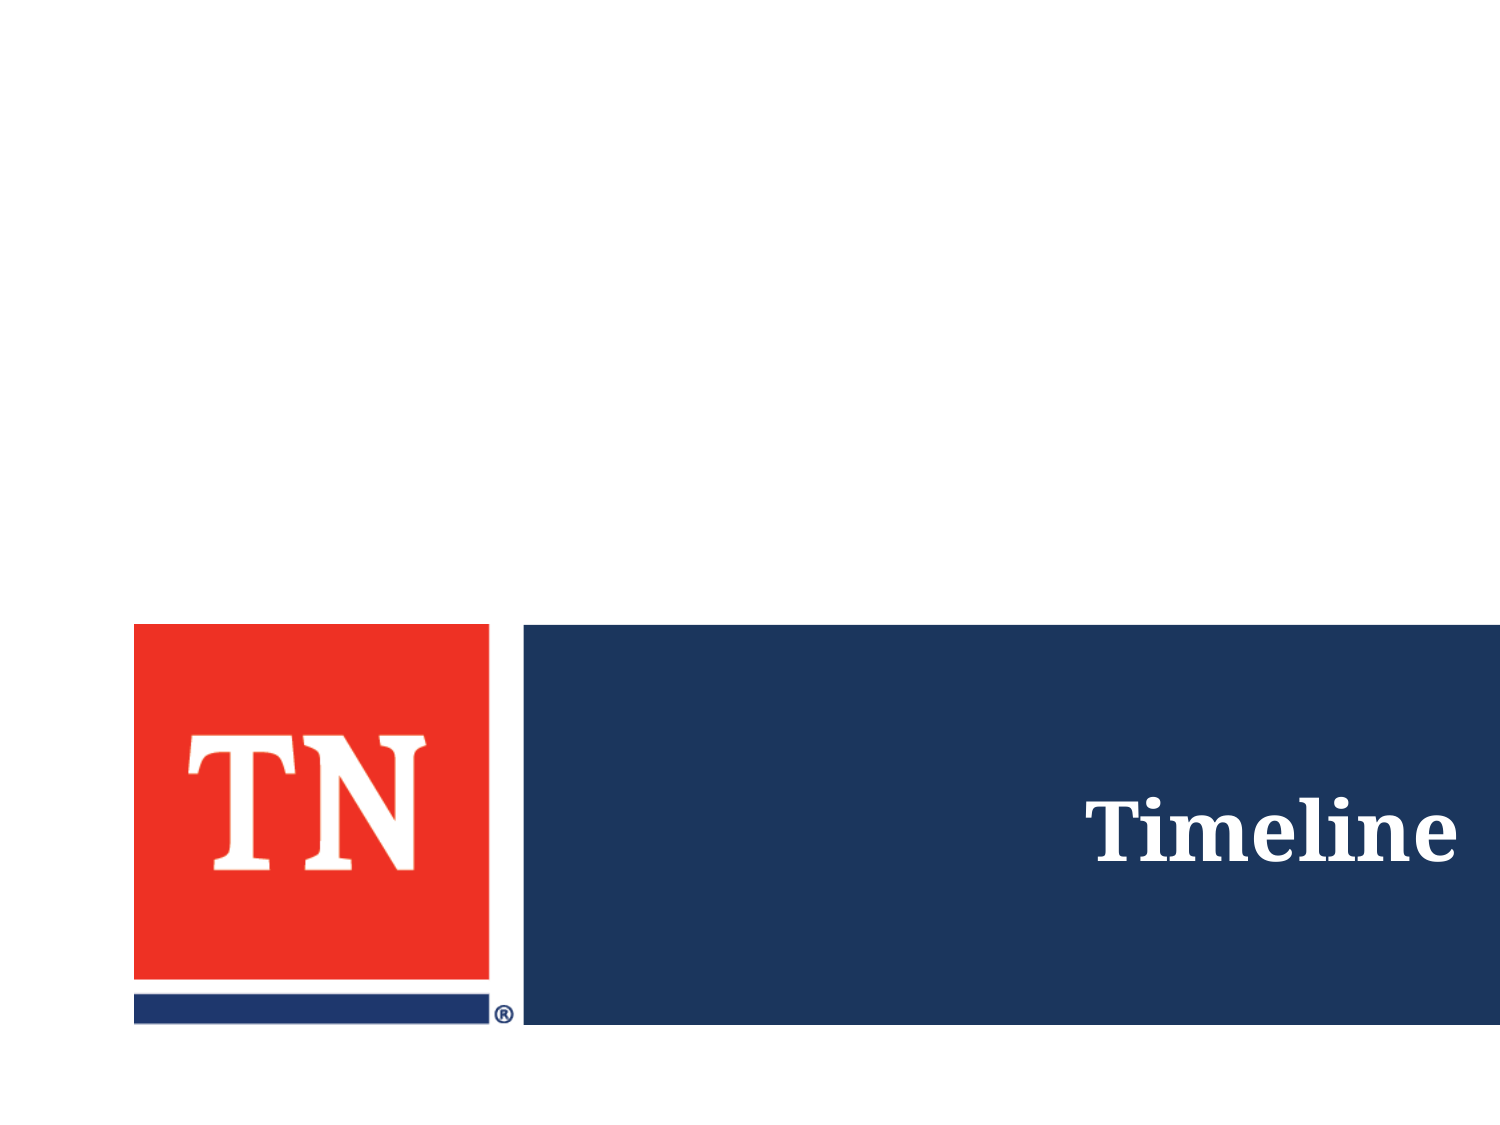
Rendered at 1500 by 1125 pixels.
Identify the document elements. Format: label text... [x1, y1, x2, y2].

picture [134, 624, 525, 1025]
title Timeline [562, 662, 1475, 994]
